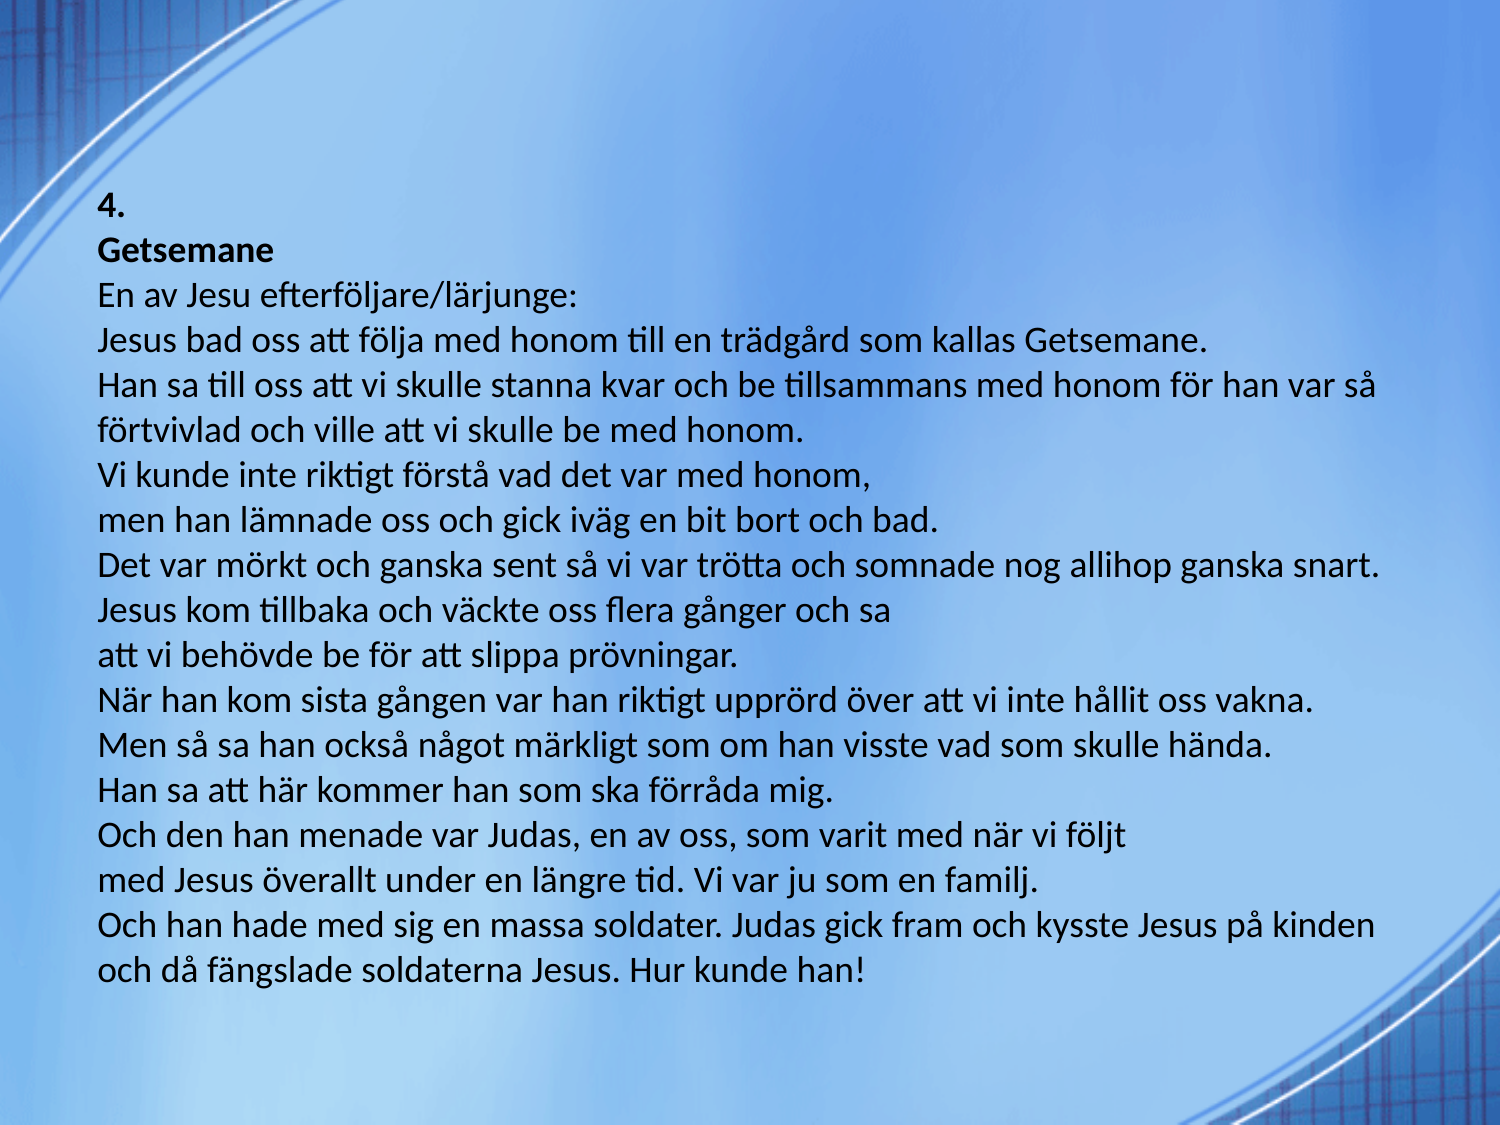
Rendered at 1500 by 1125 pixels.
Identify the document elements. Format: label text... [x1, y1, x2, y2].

text_box 4. Getsemane En av Jesu efterföljare/lärjunge: Jesus bad oss att följa med honom till en trädgård som kallas Getsemane. Han sa till oss att vi skulle stanna kvar och be tillsammans med honom för han var så förtvivlad och ville att vi skulle be med honom. Vi kunde inte riktigt förstå vad det var med honom, men han lämnade oss och gick iväg en bit bort och bad. Det var mörkt och ganska sent så vi var trötta och somnade nog allihop ganska snart. Jesus kom tillbaka och väckte oss flera gånger och sa att vi behövde be för att slippa prövningar. När han kom sista gången var han riktigt upprörd över att vi inte hållit oss vakna. Men så sa han också något märkligt som om han visste vad som skulle hända. Han sa att här kommer han som ska förråda mig. Och den han menade var Judas, en av oss, som varit med när vi följt med Jesus överallt under en längre tid. Vi var ju som en familj. Och han hade med sig en massa soldater. Judas gick fram och kysste Jesus på kinden och då fängslade soldaterna Jesus. Hur kunde han! [82, 172, 1500, 998]
picture [0, 0, 1500, 1125]
